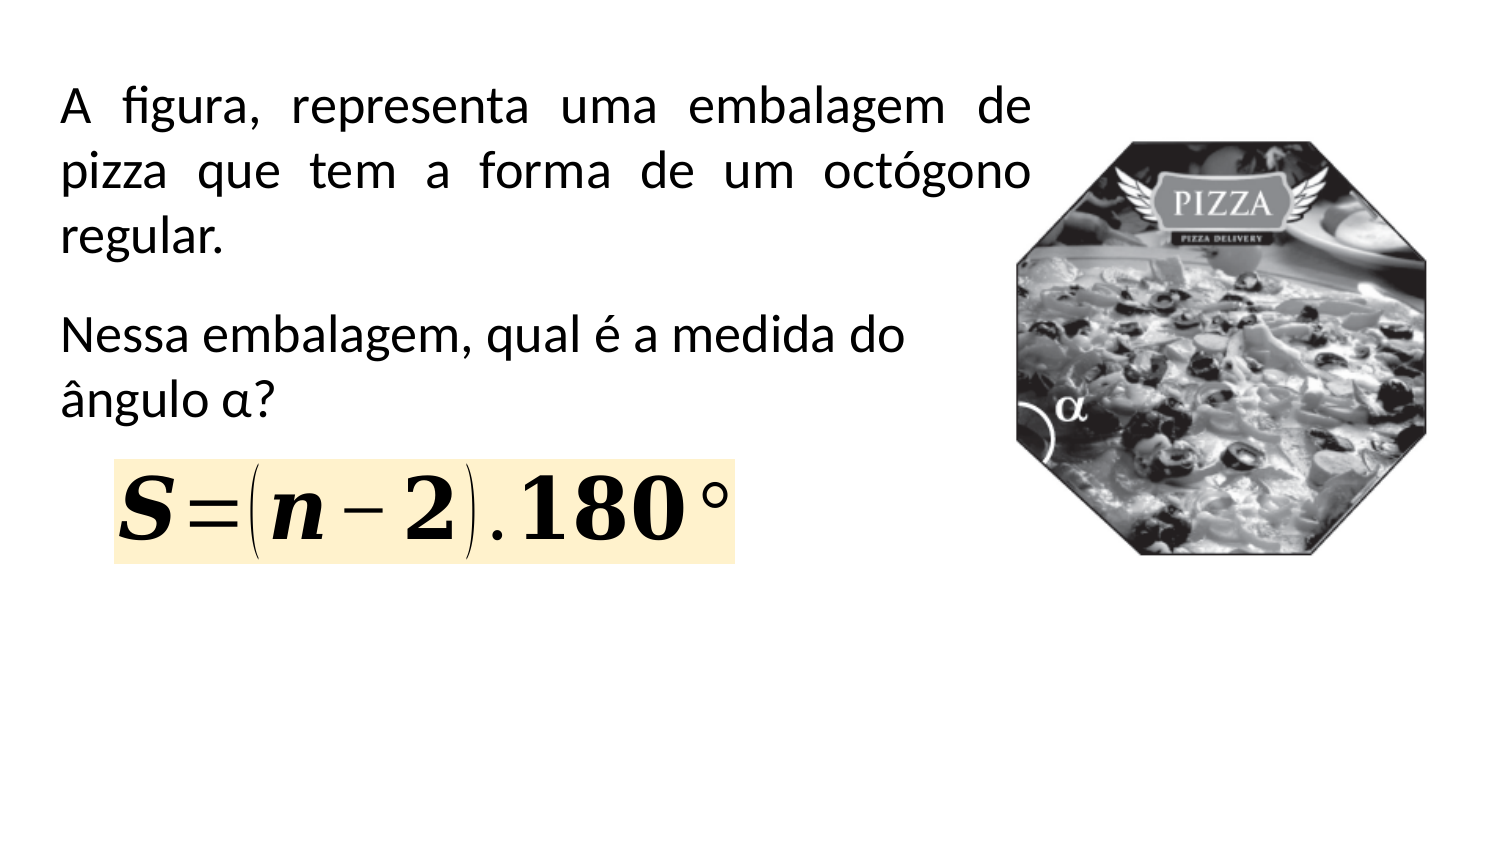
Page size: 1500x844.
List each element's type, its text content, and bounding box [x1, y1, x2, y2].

picture [1004, 129, 1436, 565]
text_box A figura, representa uma embalagem de pizza que tem a forma de um octógono regular. [45, 62, 1049, 272]
text_box Nessa embalagem, qual é a medida do ângulo α? [45, 291, 1004, 436]
